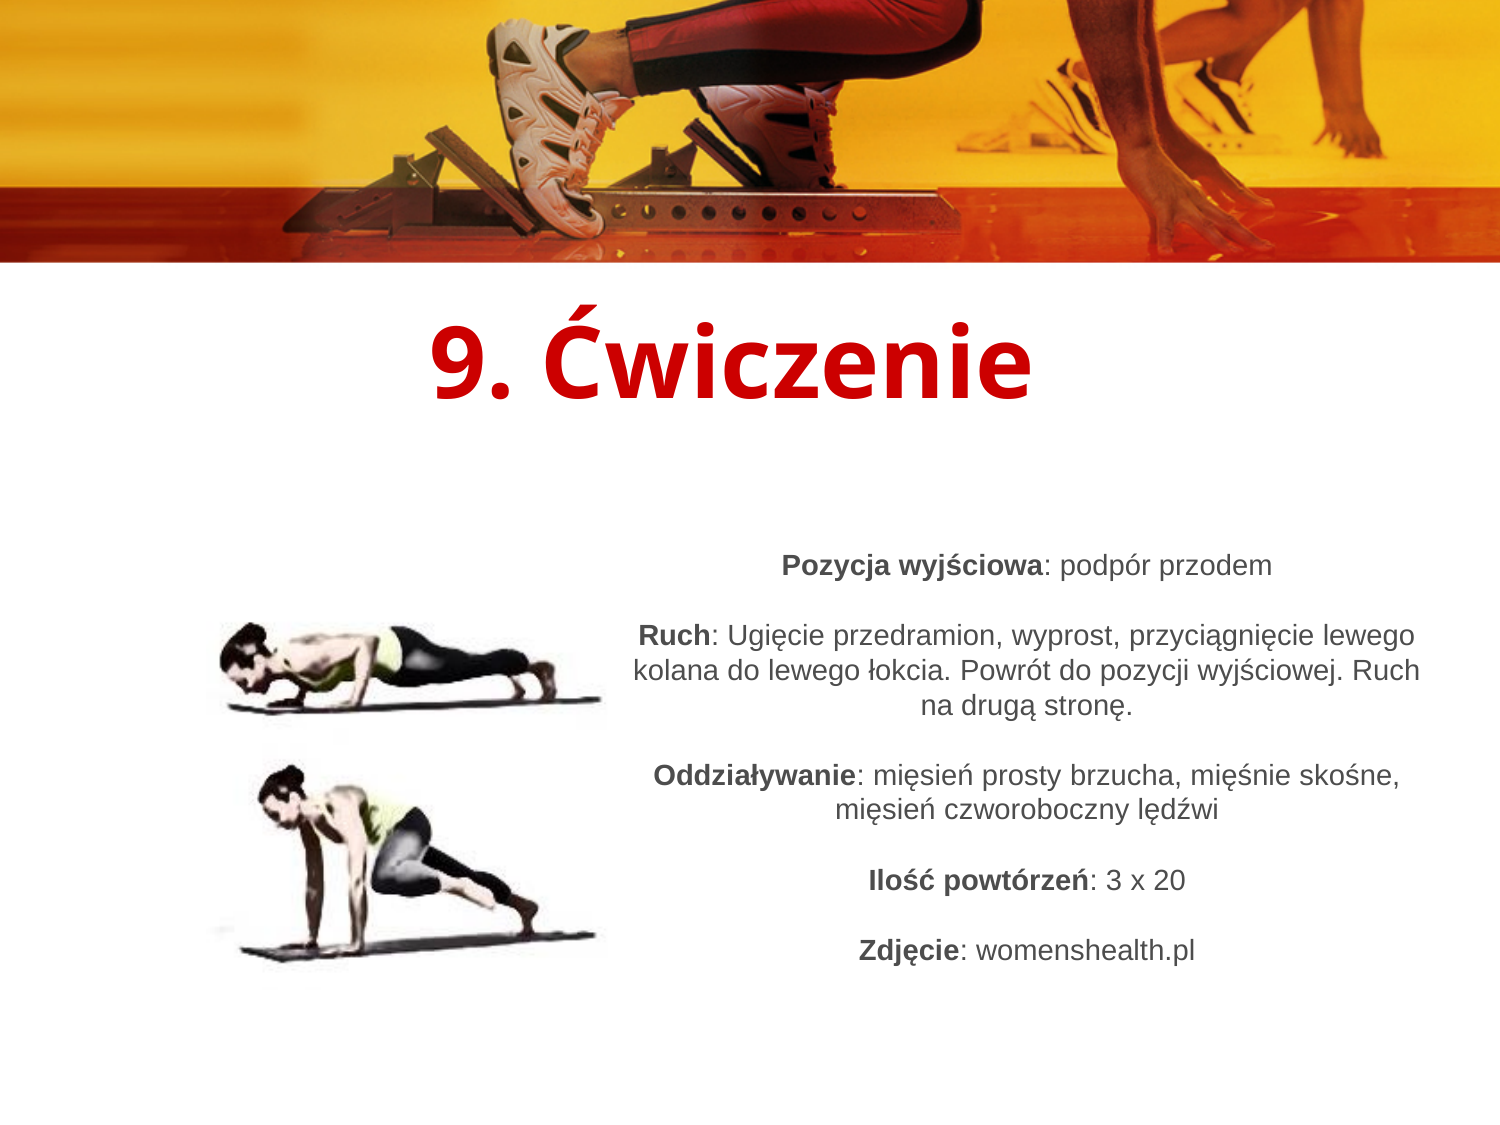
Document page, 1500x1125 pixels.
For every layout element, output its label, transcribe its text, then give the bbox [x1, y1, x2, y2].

list 9. Ćwiczenie [53, 314, 1412, 1083]
picture [0, 0, 1500, 1125]
text_box Pozycja wyjściowa: podpór przodem Ruch: Ugięcie przedramion, wyprost, przyciągnięcie lewego kolana do lewego łokcia. Powrót do pozycji wyjściowej. Ruch na drugą stronę. Oddziaływanie: mięsień prosty brzucha, mięśnie skośne, mięsień czworoboczny lędźwi Ilość powtórzeń: 3 x 20 Zdjęcie: womenshealth.pl [607, 538, 1447, 974]
